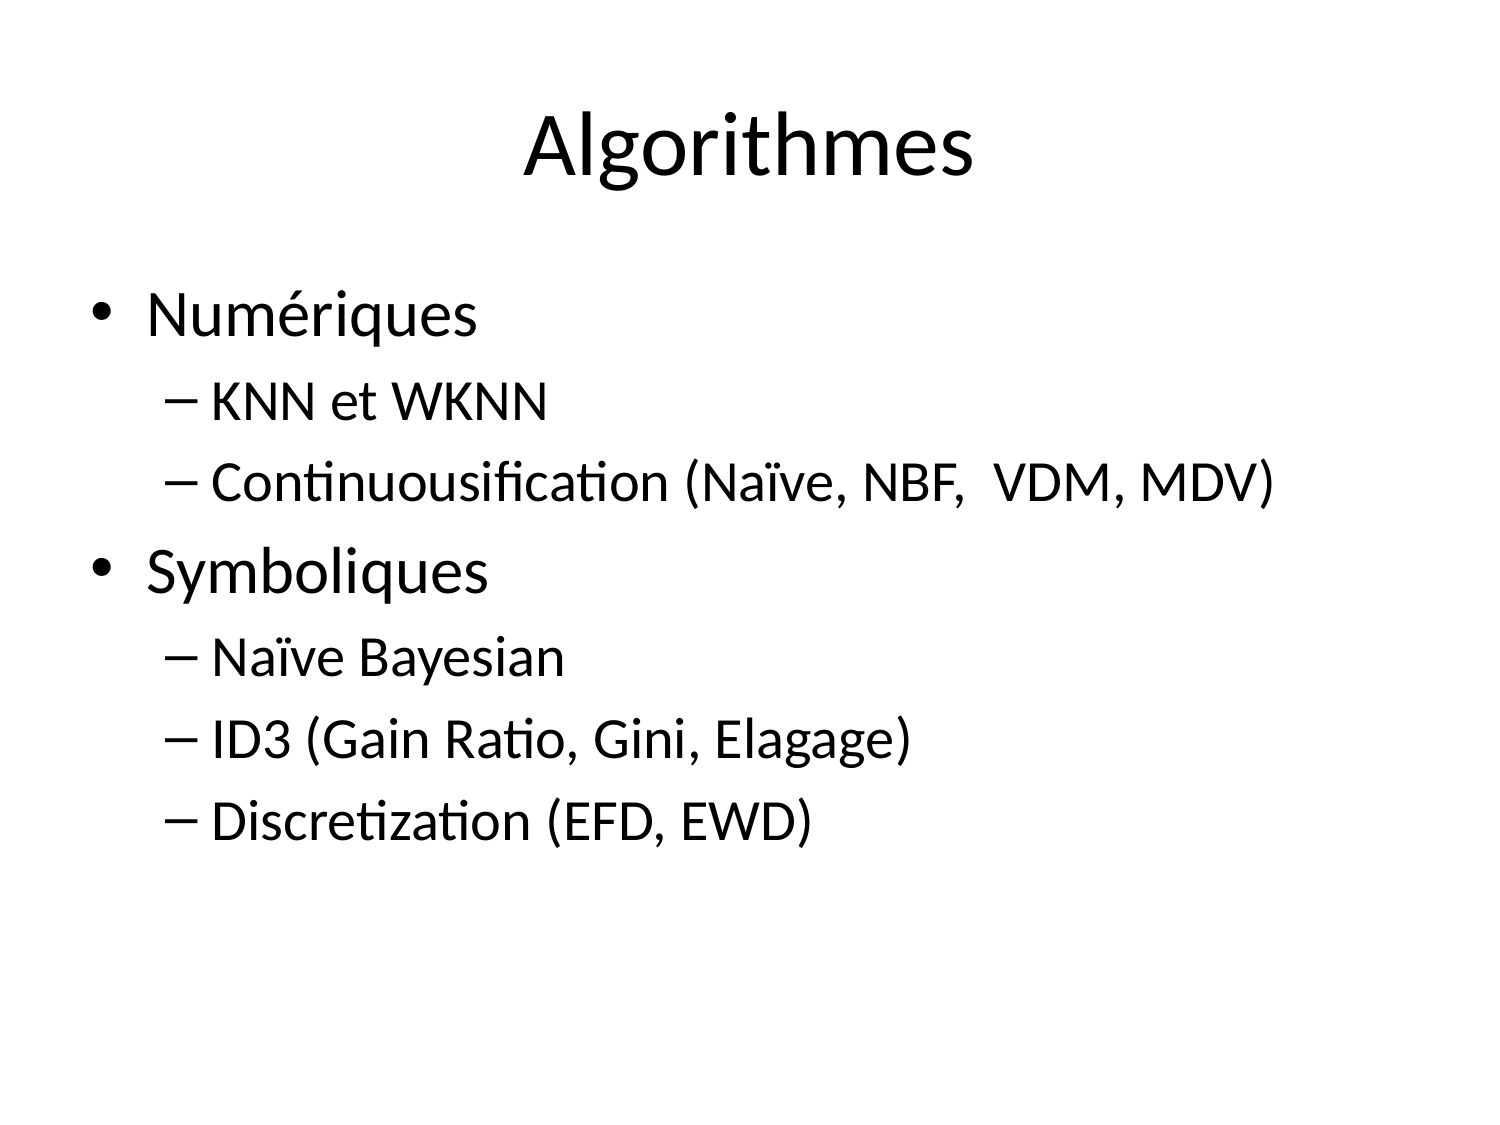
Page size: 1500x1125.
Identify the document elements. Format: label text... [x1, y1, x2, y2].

list Numériques KNN et WKNN Continuousification (Naïve, NBF, VDM, MDV) Symboliques Naïve Bayesian ID3 (Gain Ratio, Gini, Elagage) Discretization (EFD, EWD) [75, 262, 1425, 1005]
title Algorithmes [75, 45, 1425, 233]
